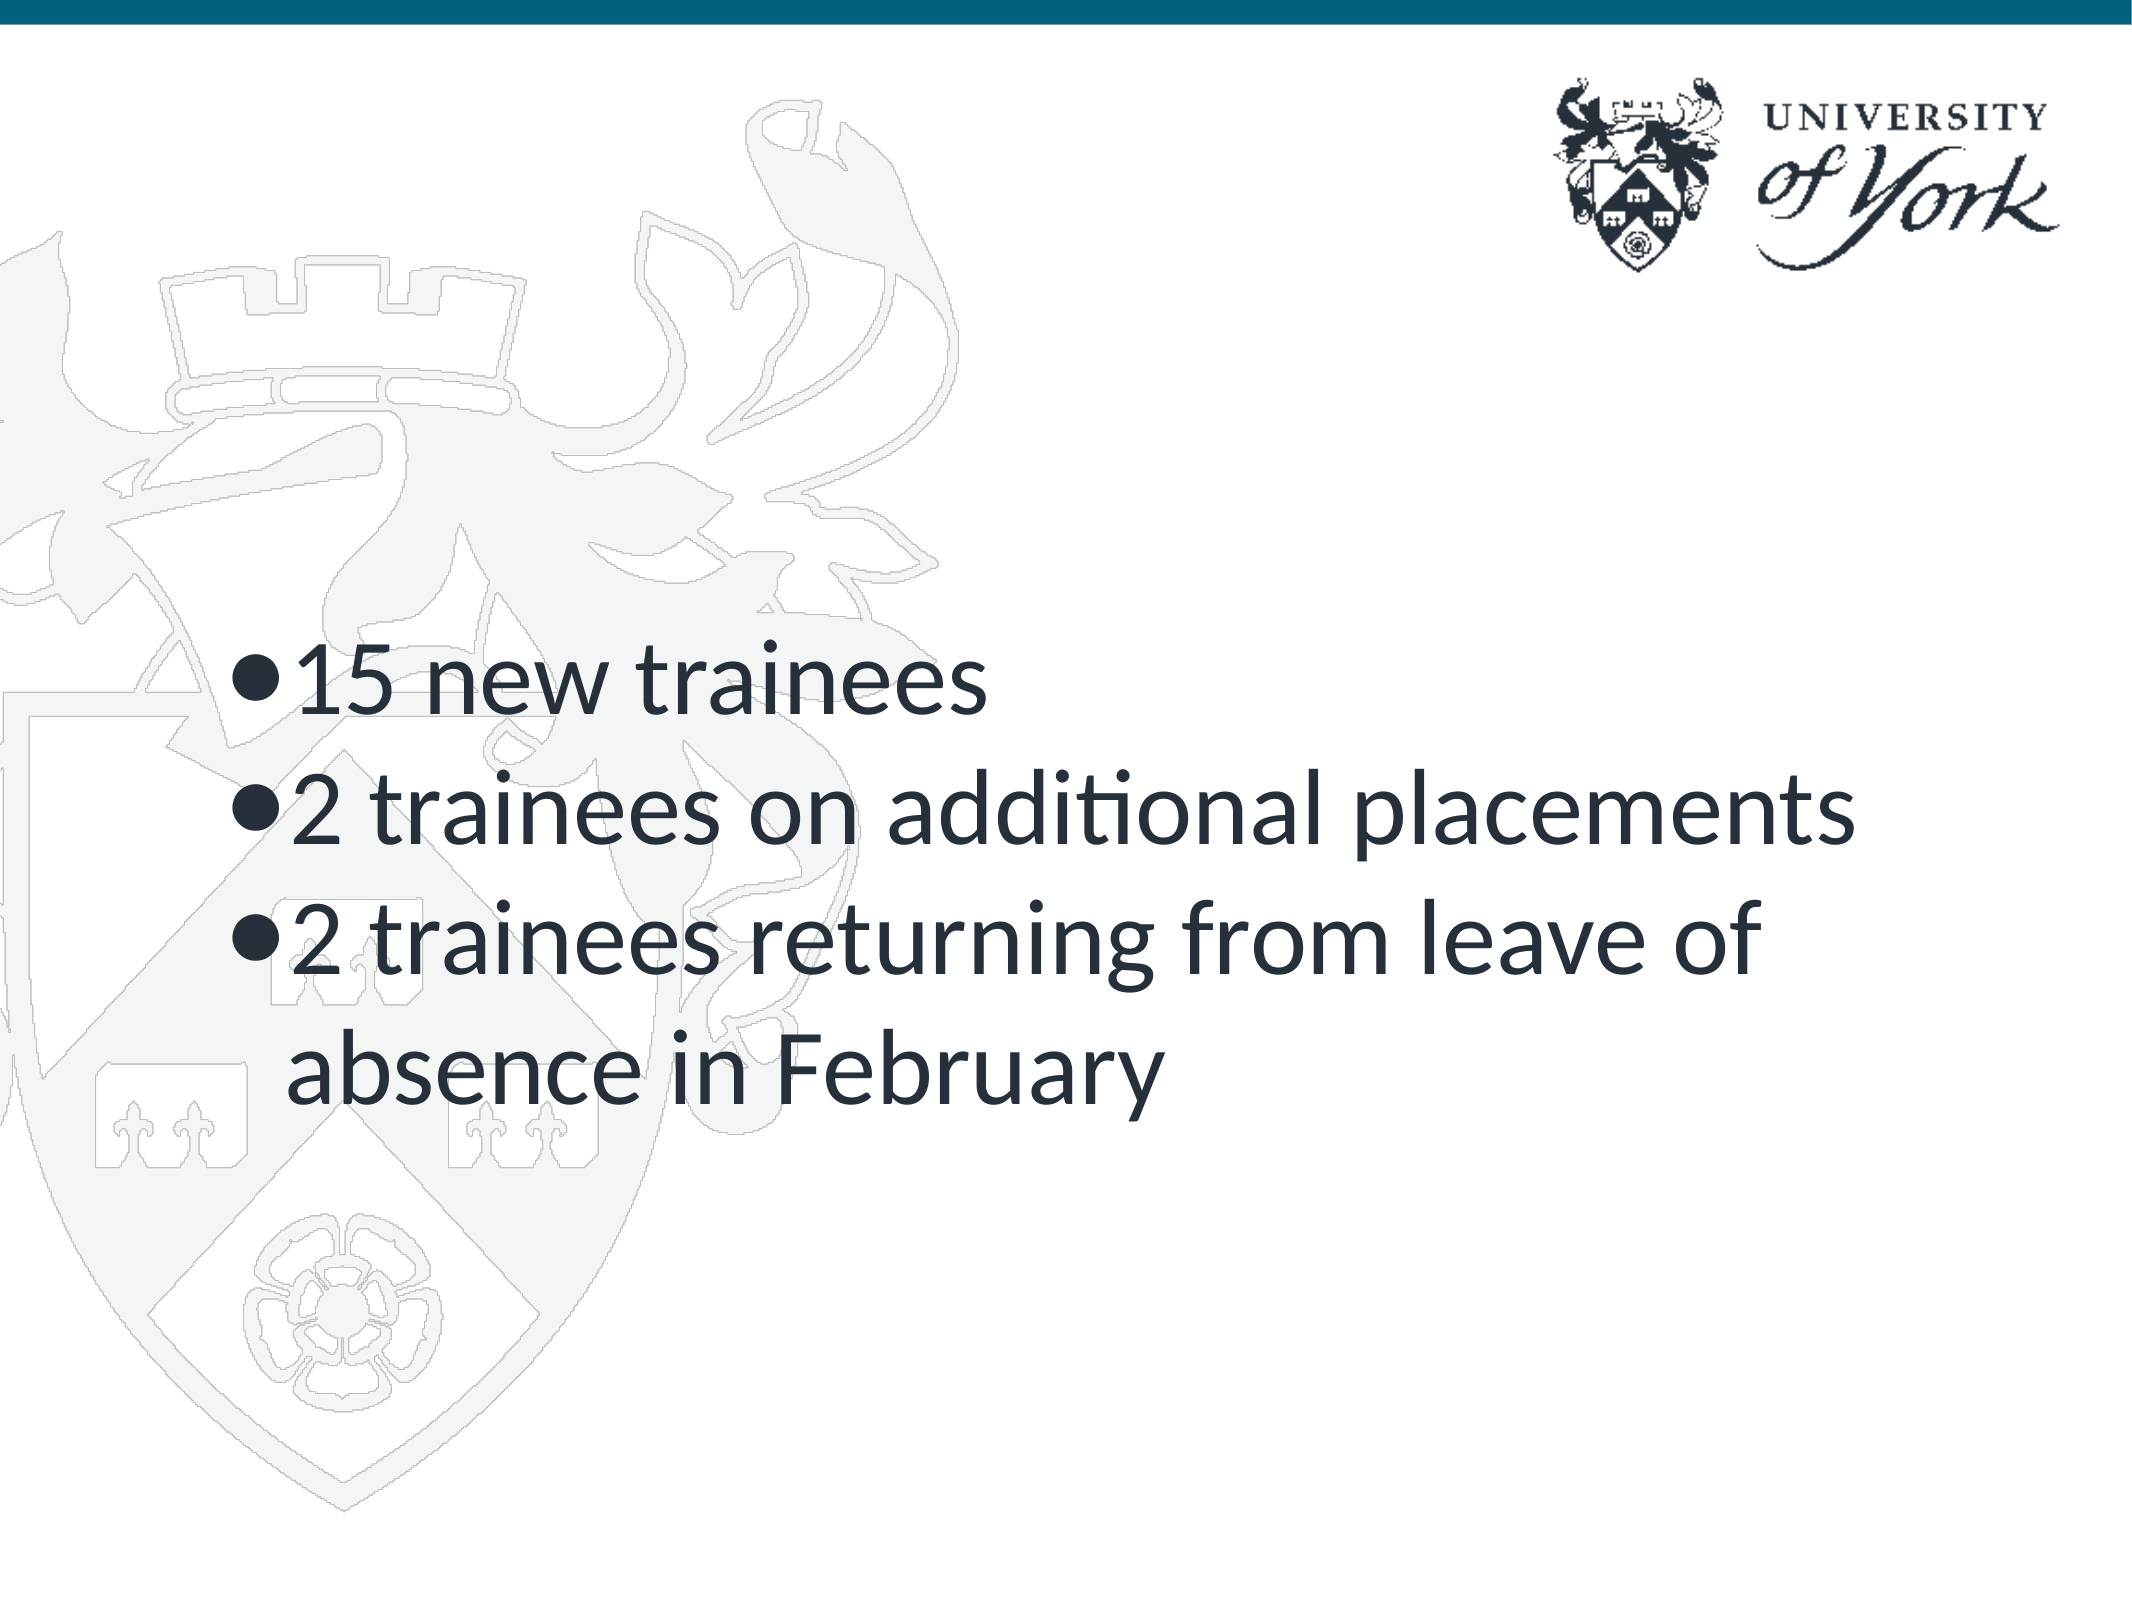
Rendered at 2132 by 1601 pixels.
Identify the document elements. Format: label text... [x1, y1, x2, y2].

picture [0, 25, 2132, 1601]
list 15 new trainees 2 trainees on additional placements 2 trainees returning from leave of absence in February [188, 595, 1988, 1214]
